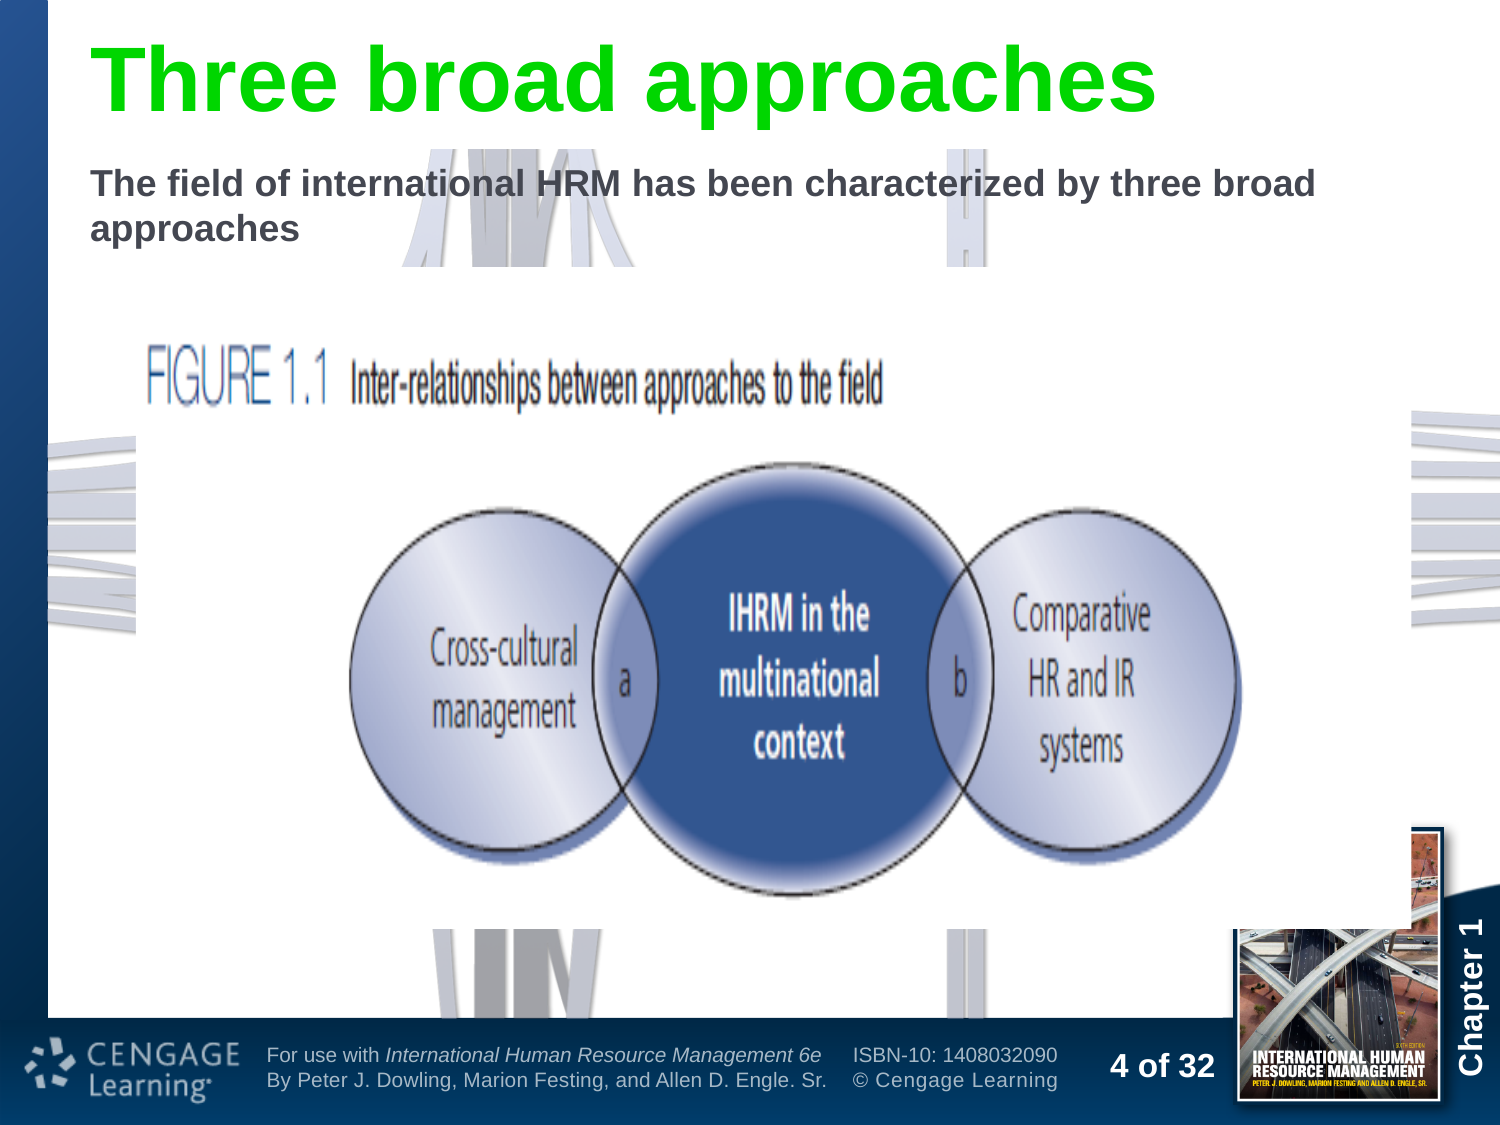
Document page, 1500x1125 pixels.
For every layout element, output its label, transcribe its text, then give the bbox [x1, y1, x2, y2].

list The field of international HRM has been characterized by three broad approaches [75, 150, 1436, 817]
picture [0, 0, 1500, 1125]
title Three broad approaches [75, 0, 1500, 149]
